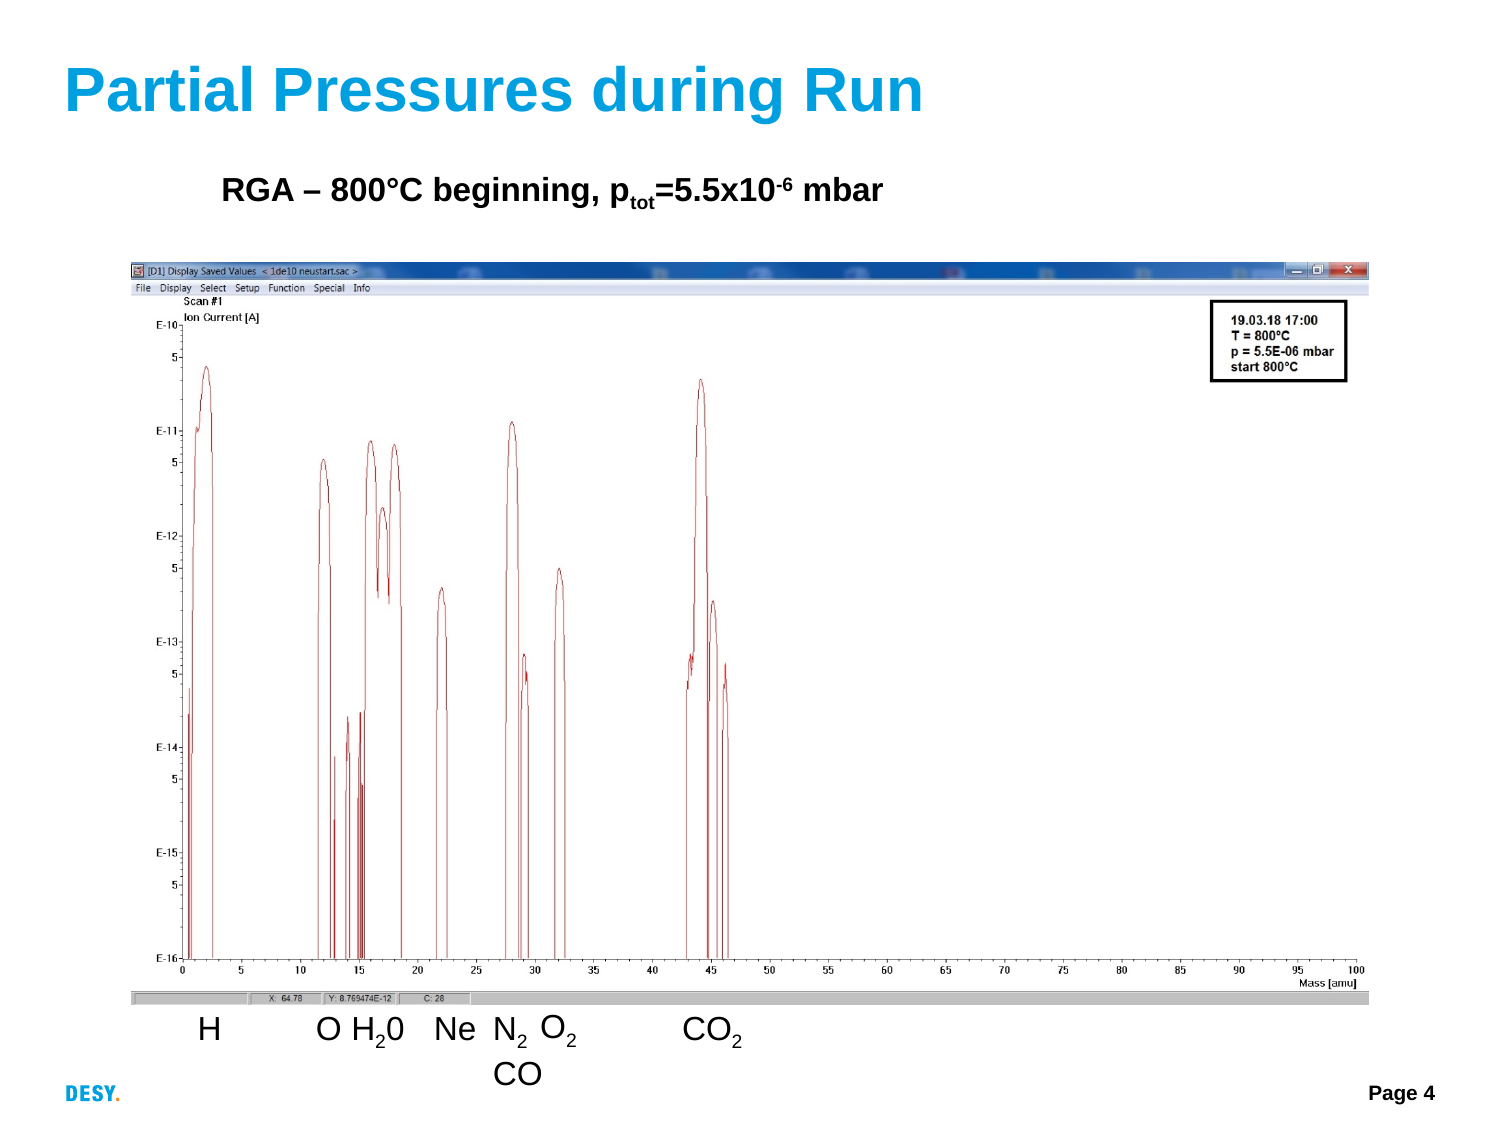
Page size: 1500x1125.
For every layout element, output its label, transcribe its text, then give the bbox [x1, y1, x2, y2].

text_box O [301, 1005, 336, 1055]
text_box RGA – 800°C beginning, ptot=5.5x10-6 mbar [206, 160, 1211, 221]
title Partial Pressures during Run [64, 57, 1436, 132]
text_box N2 CO [478, 1055, 620, 1100]
text_box Ne [419, 1005, 561, 1055]
text_box H [182, 1005, 301, 1055]
text_box H20 [336, 1005, 479, 1060]
text_box CO2 [667, 1005, 809, 1060]
text_box O2 [525, 1005, 668, 1059]
picture [131, 262, 1369, 1005]
